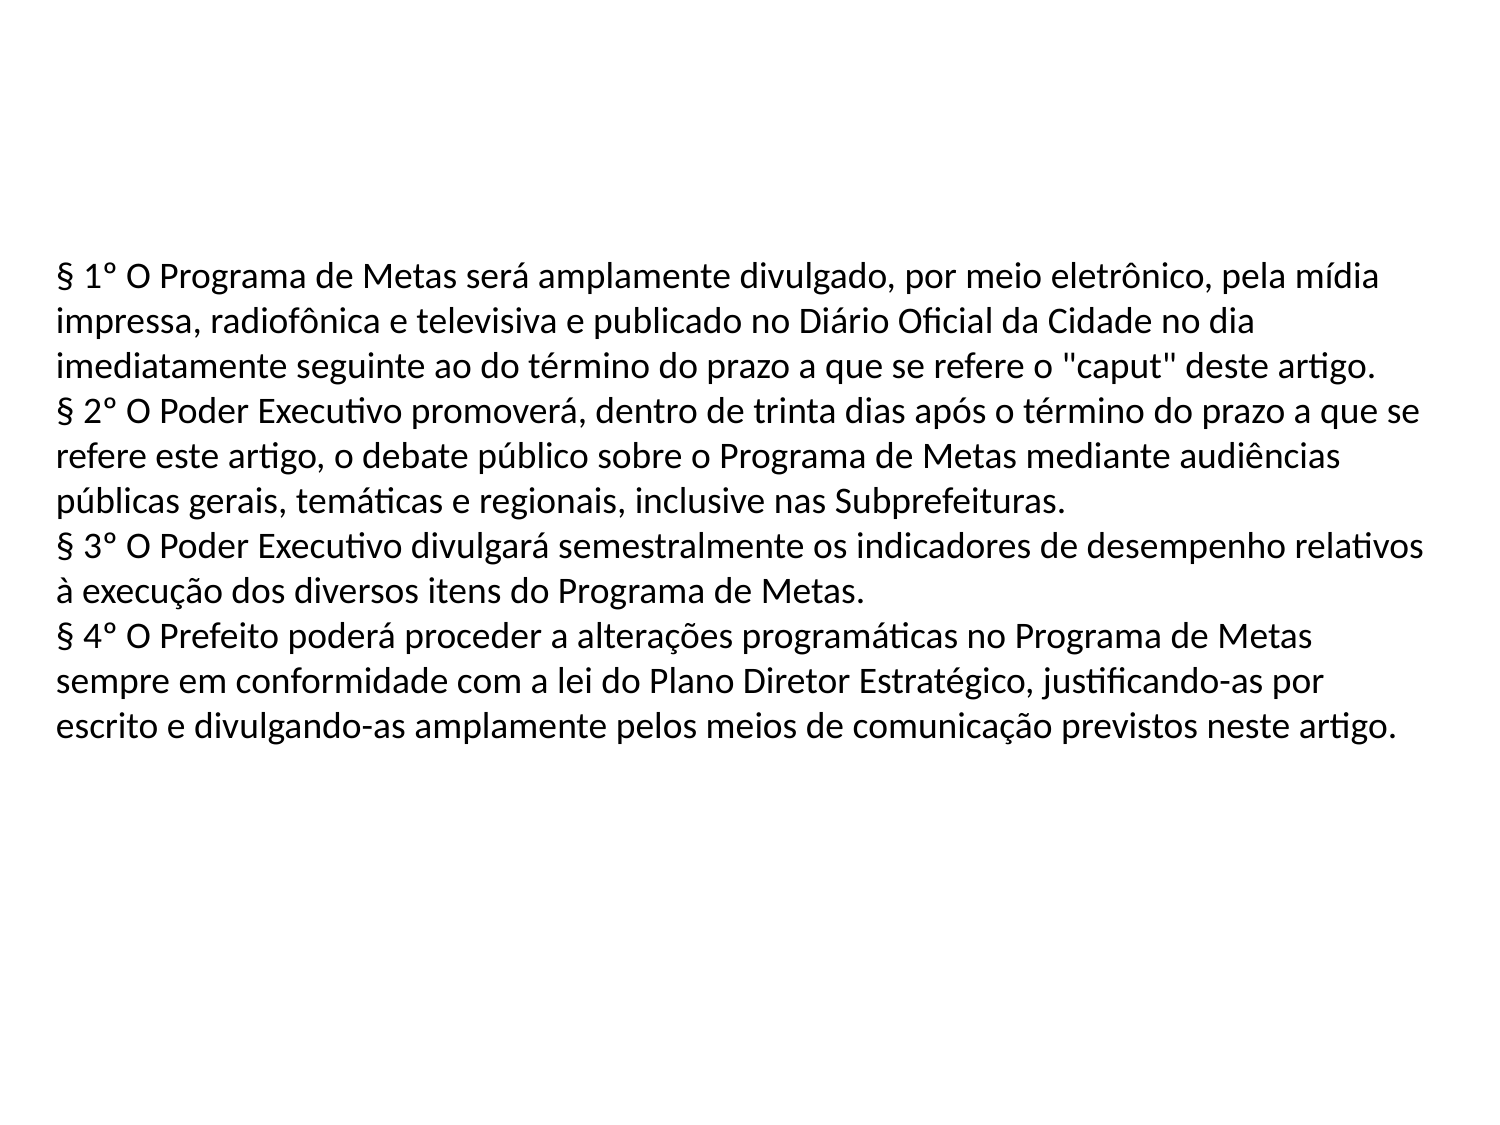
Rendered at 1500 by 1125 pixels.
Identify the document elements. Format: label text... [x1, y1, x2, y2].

text_box § 1º O Programa de Metas será amplamente divulgado, por meio eletrônico, pela mídia impressa, radiofônica e televisiva e publicado no Diário Oficial da Cidade no dia imediatamente seguinte ao do término do prazo a que se refere o "caput" deste artigo. § 2º O Poder Executivo promoverá, dentro de trinta dias após o término do prazo a que se refere este artigo, o debate público sobre o Programa de Metas mediante audiências públicas gerais, temáticas e regionais, inclusive nas Subprefeituras. § 3º O Poder Executivo divulgará semestralmente os indicadores de desempenho relativos à execução dos diversos itens do Programa de Metas. § 4º O Prefeito poderá proceder a alterações programáticas no Programa de Metas sempre em conformidade com a lei do Plano Diretor Estratégico, justificando-as por escrito e divulgando-as amplamente pelos meios de comunicação previstos neste artigo. [41, 243, 1447, 754]
